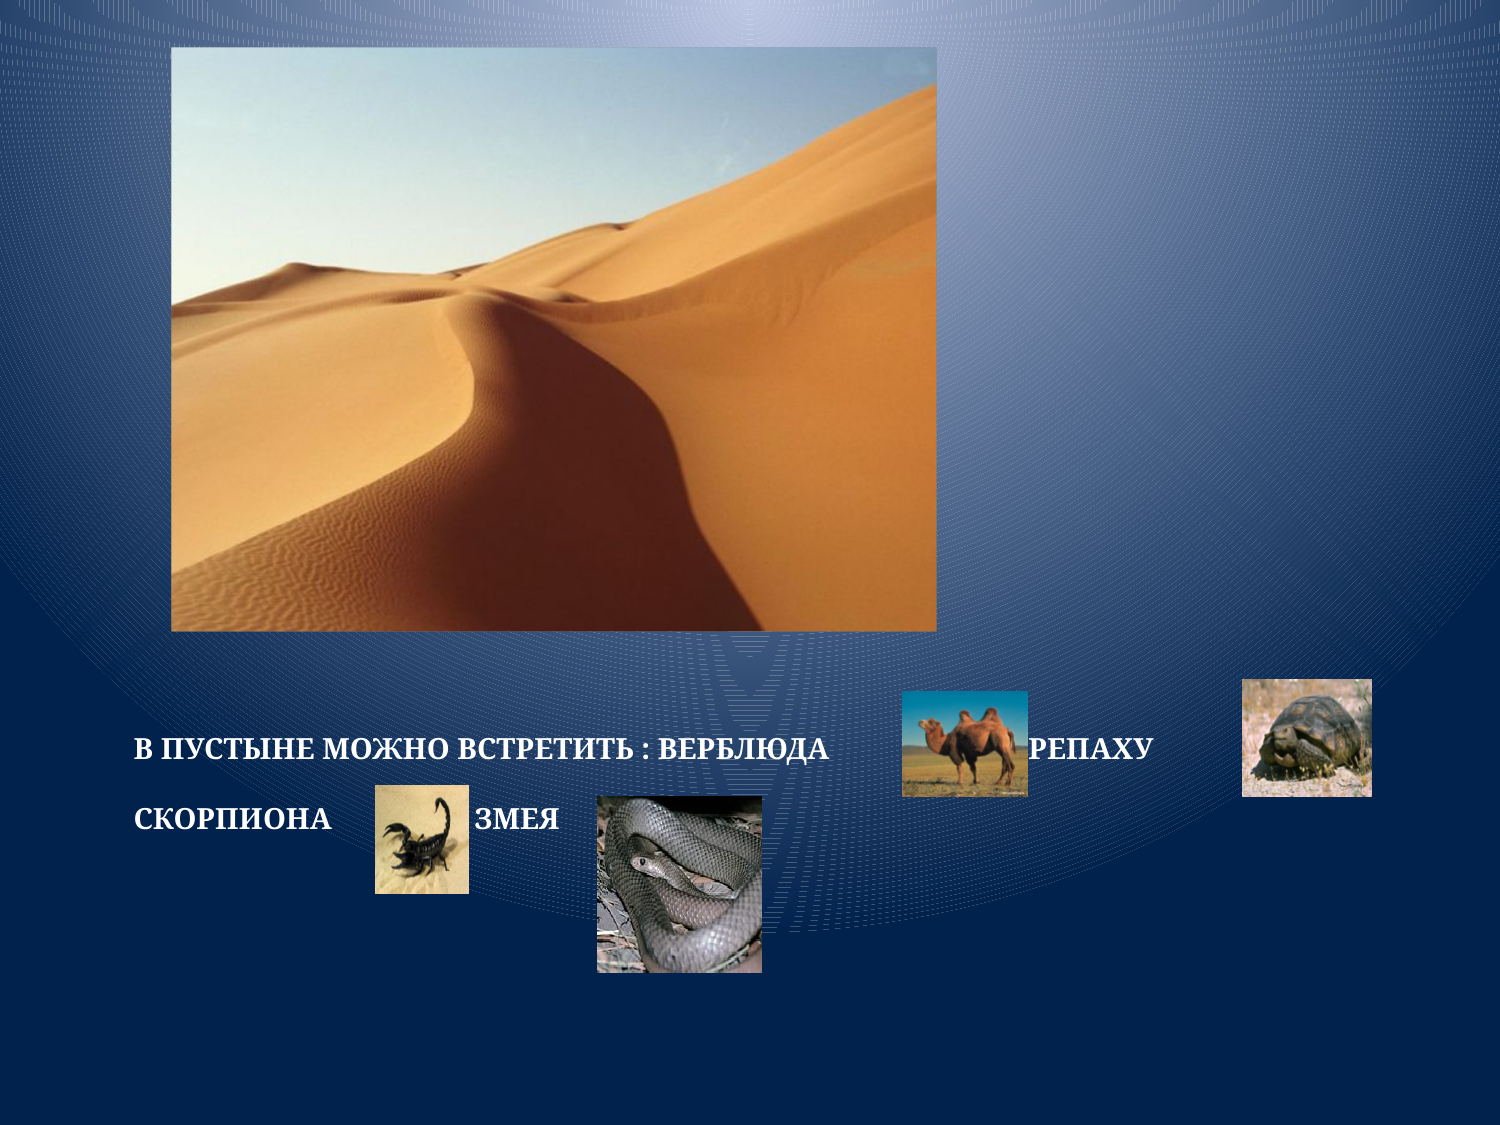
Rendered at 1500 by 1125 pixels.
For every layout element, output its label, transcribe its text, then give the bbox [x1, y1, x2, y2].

picture [169, 46, 938, 633]
picture [374, 784, 469, 894]
picture [902, 706, 1028, 798]
picture [597, 796, 762, 973]
picture [1241, 679, 1372, 797]
title В пустыне можно встретить : верблюда черепаху скорпиона змея [118, 722, 1394, 1102]
